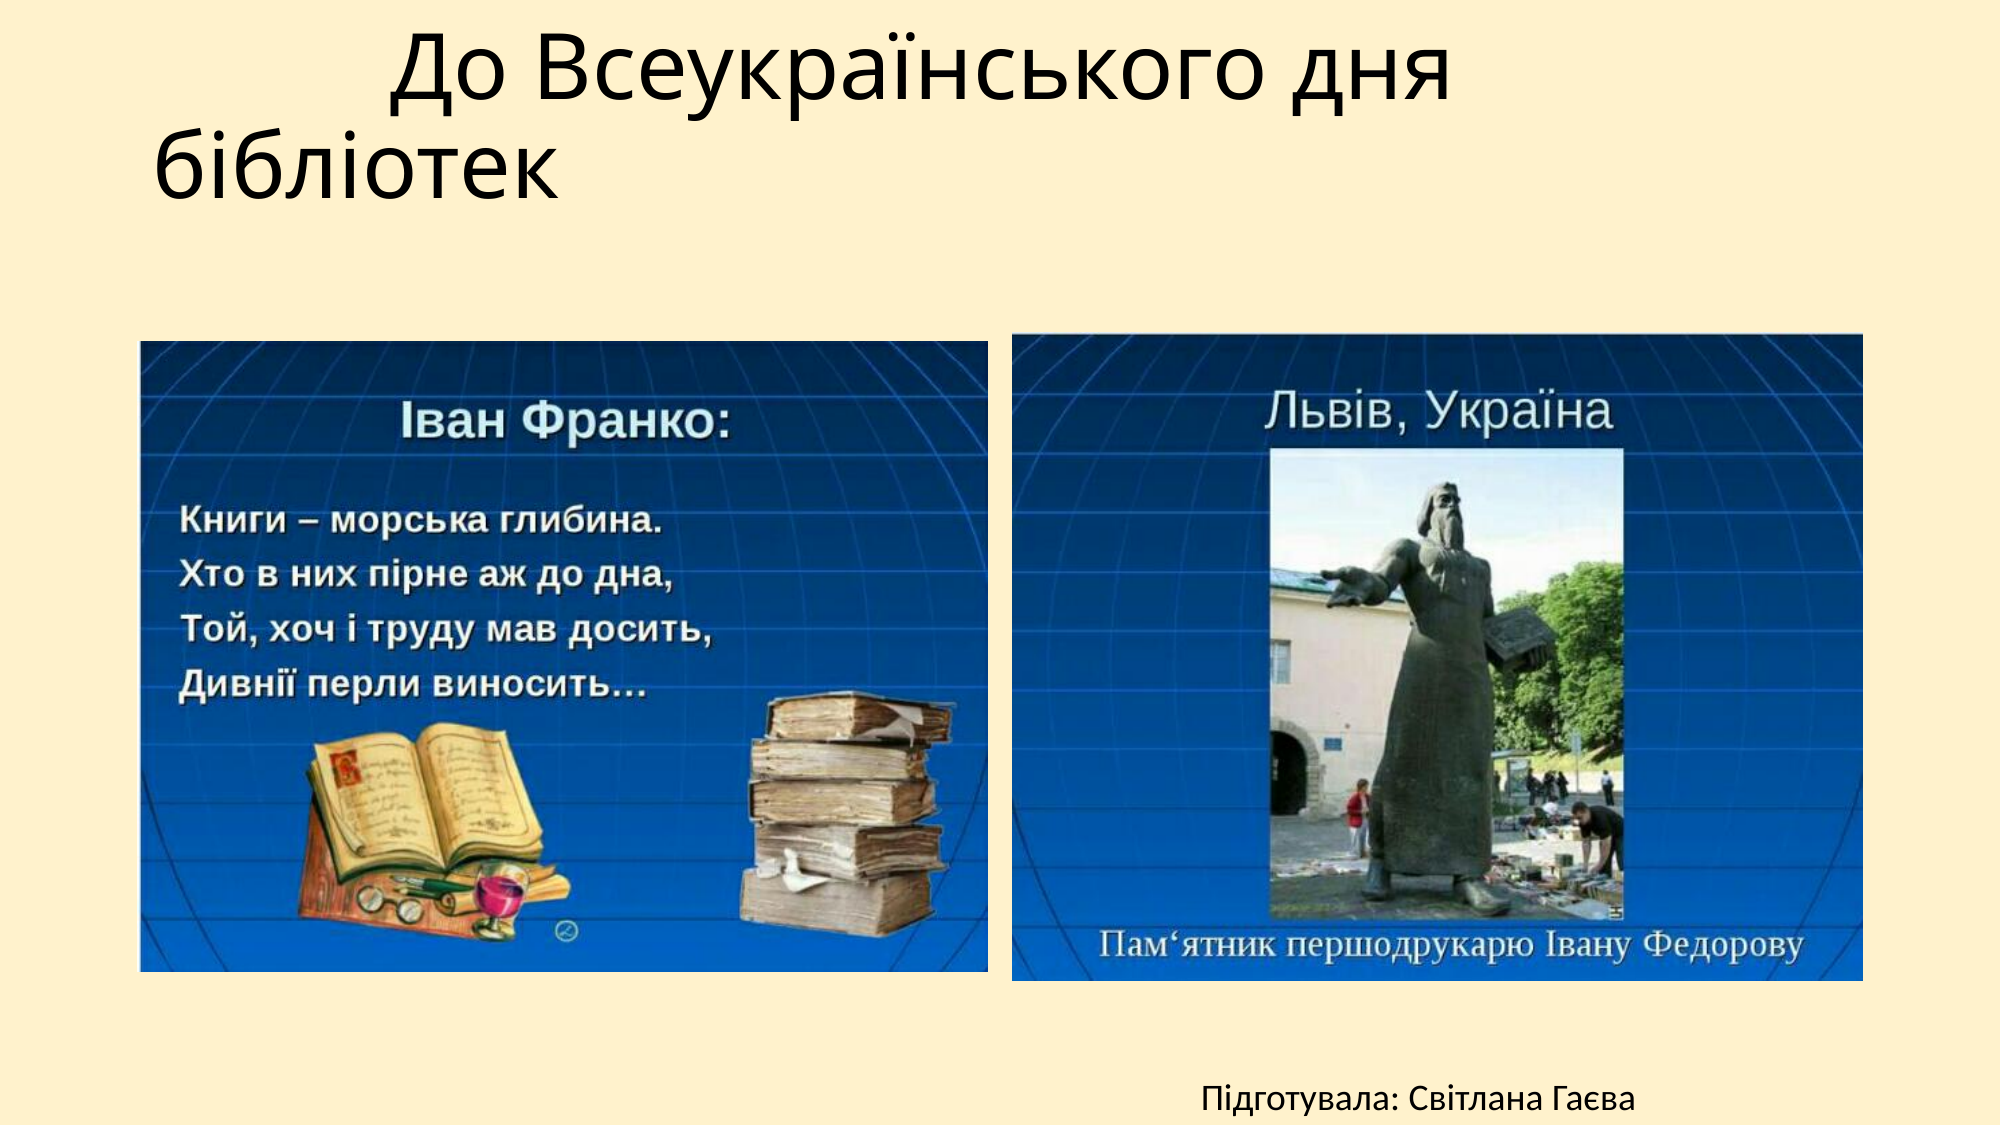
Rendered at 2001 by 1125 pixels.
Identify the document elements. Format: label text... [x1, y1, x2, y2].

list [137, 341, 988, 972]
text_box Підготувала: Світлана Гаєва [1186, 1065, 1863, 1125]
title До Всеукраїнського дня бібліотек [137, 59, 1863, 278]
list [1012, 332, 1863, 981]
